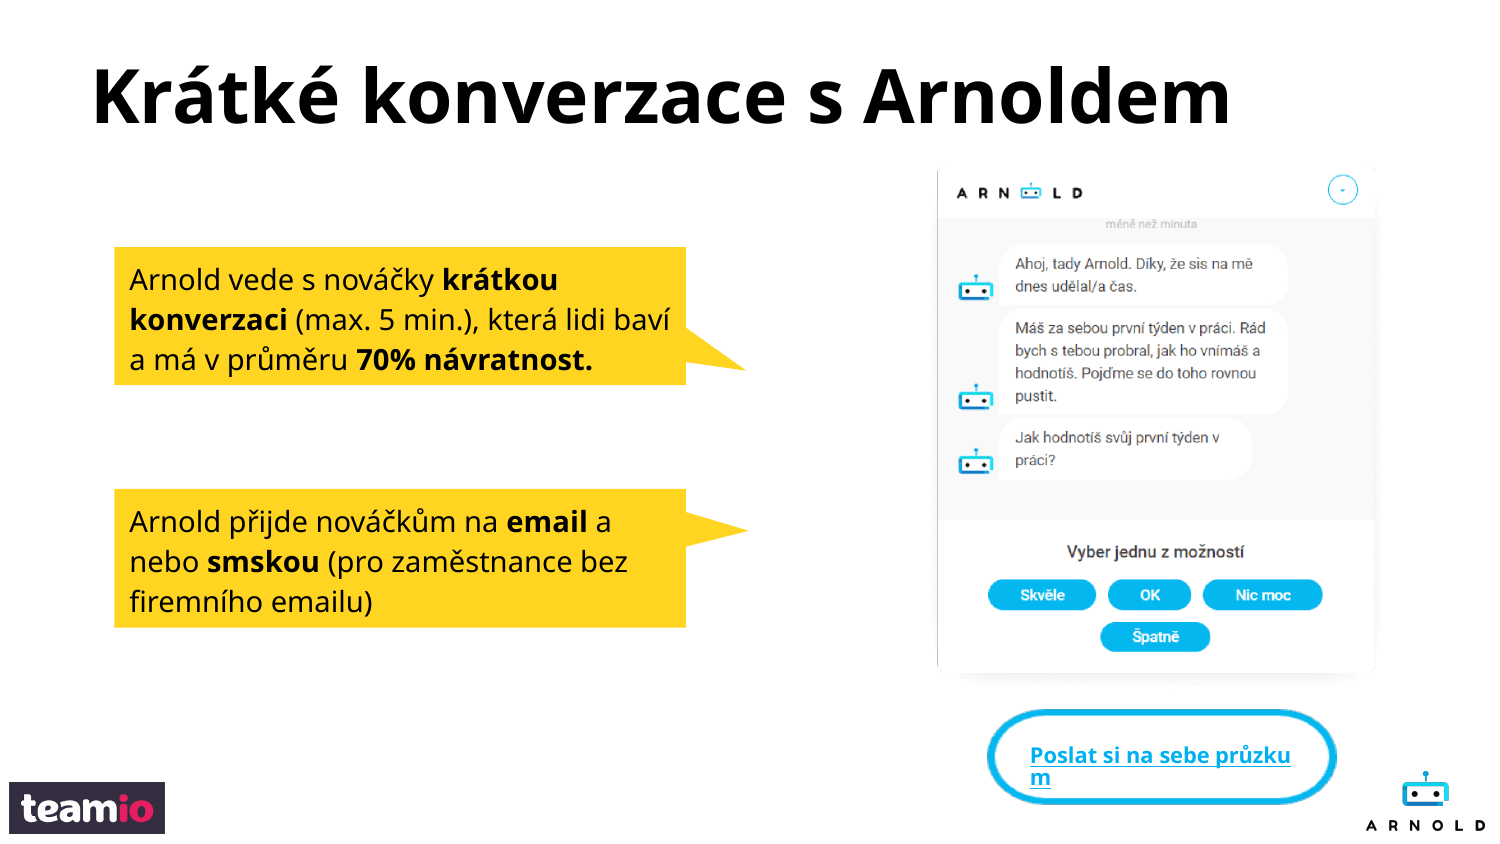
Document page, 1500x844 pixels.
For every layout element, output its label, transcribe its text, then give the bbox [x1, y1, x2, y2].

text_box Arnold vede s nováčky krátkou konverzaci (max. 5 min.), která lidi baví a má v průměru 70% návratnost. [114, 247, 747, 386]
text_box Arnold přijde nováčkům na email a nebo smskou (pro zaměstnance bez firemního emailu) [114, 488, 749, 628]
picture [1366, 771, 1485, 831]
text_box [986, 708, 1337, 806]
title Krátké konverzace s Arnoldem [75, 33, 1425, 175]
picture [9, 782, 166, 834]
picture [921, 156, 1390, 695]
